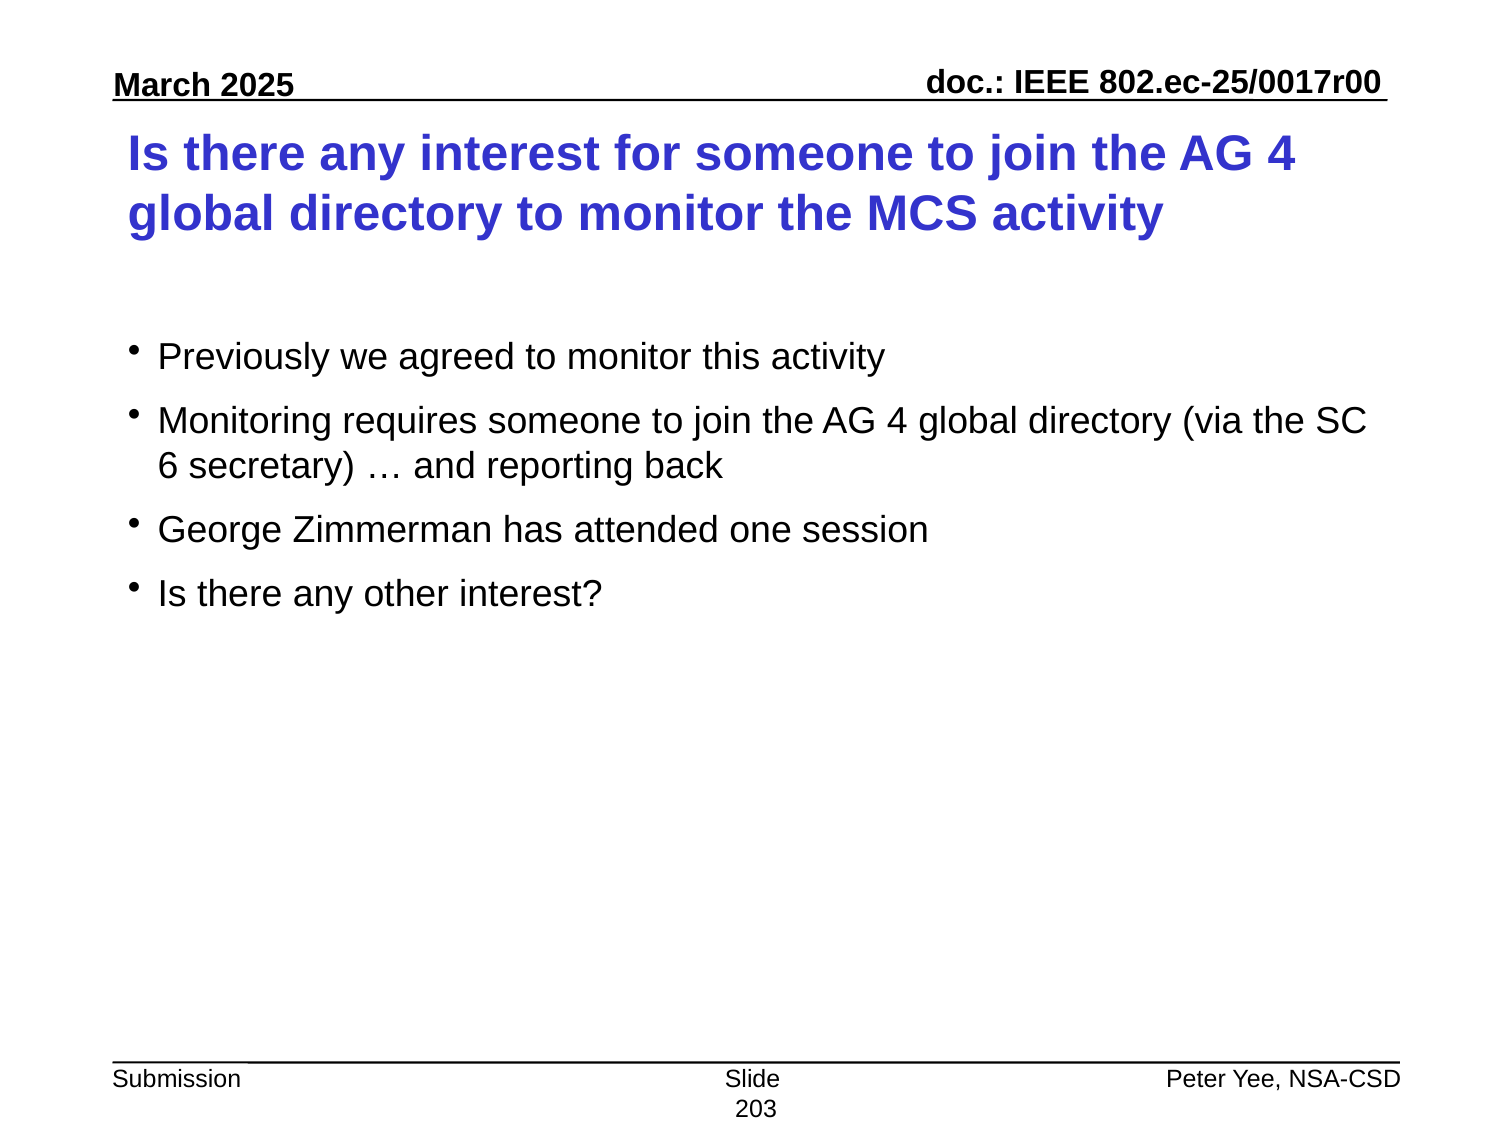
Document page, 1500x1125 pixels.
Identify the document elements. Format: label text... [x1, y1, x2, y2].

footer Peter Yee, NSA-CSD [1164, 1061, 1402, 1093]
slide_number Slide 203 [709, 1061, 803, 1093]
list Previously we agreed to monitor this activity Monitoring requires someone to join the AG 4 global directory (via the SC 6 secretary) … and reporting back George Zimmerman has attended one session Is there any other interest? [112, 324, 1388, 1000]
title Is there any interest for someone to join the AG 4 global directory to monitor the MCS activity [112, 112, 1388, 288]
